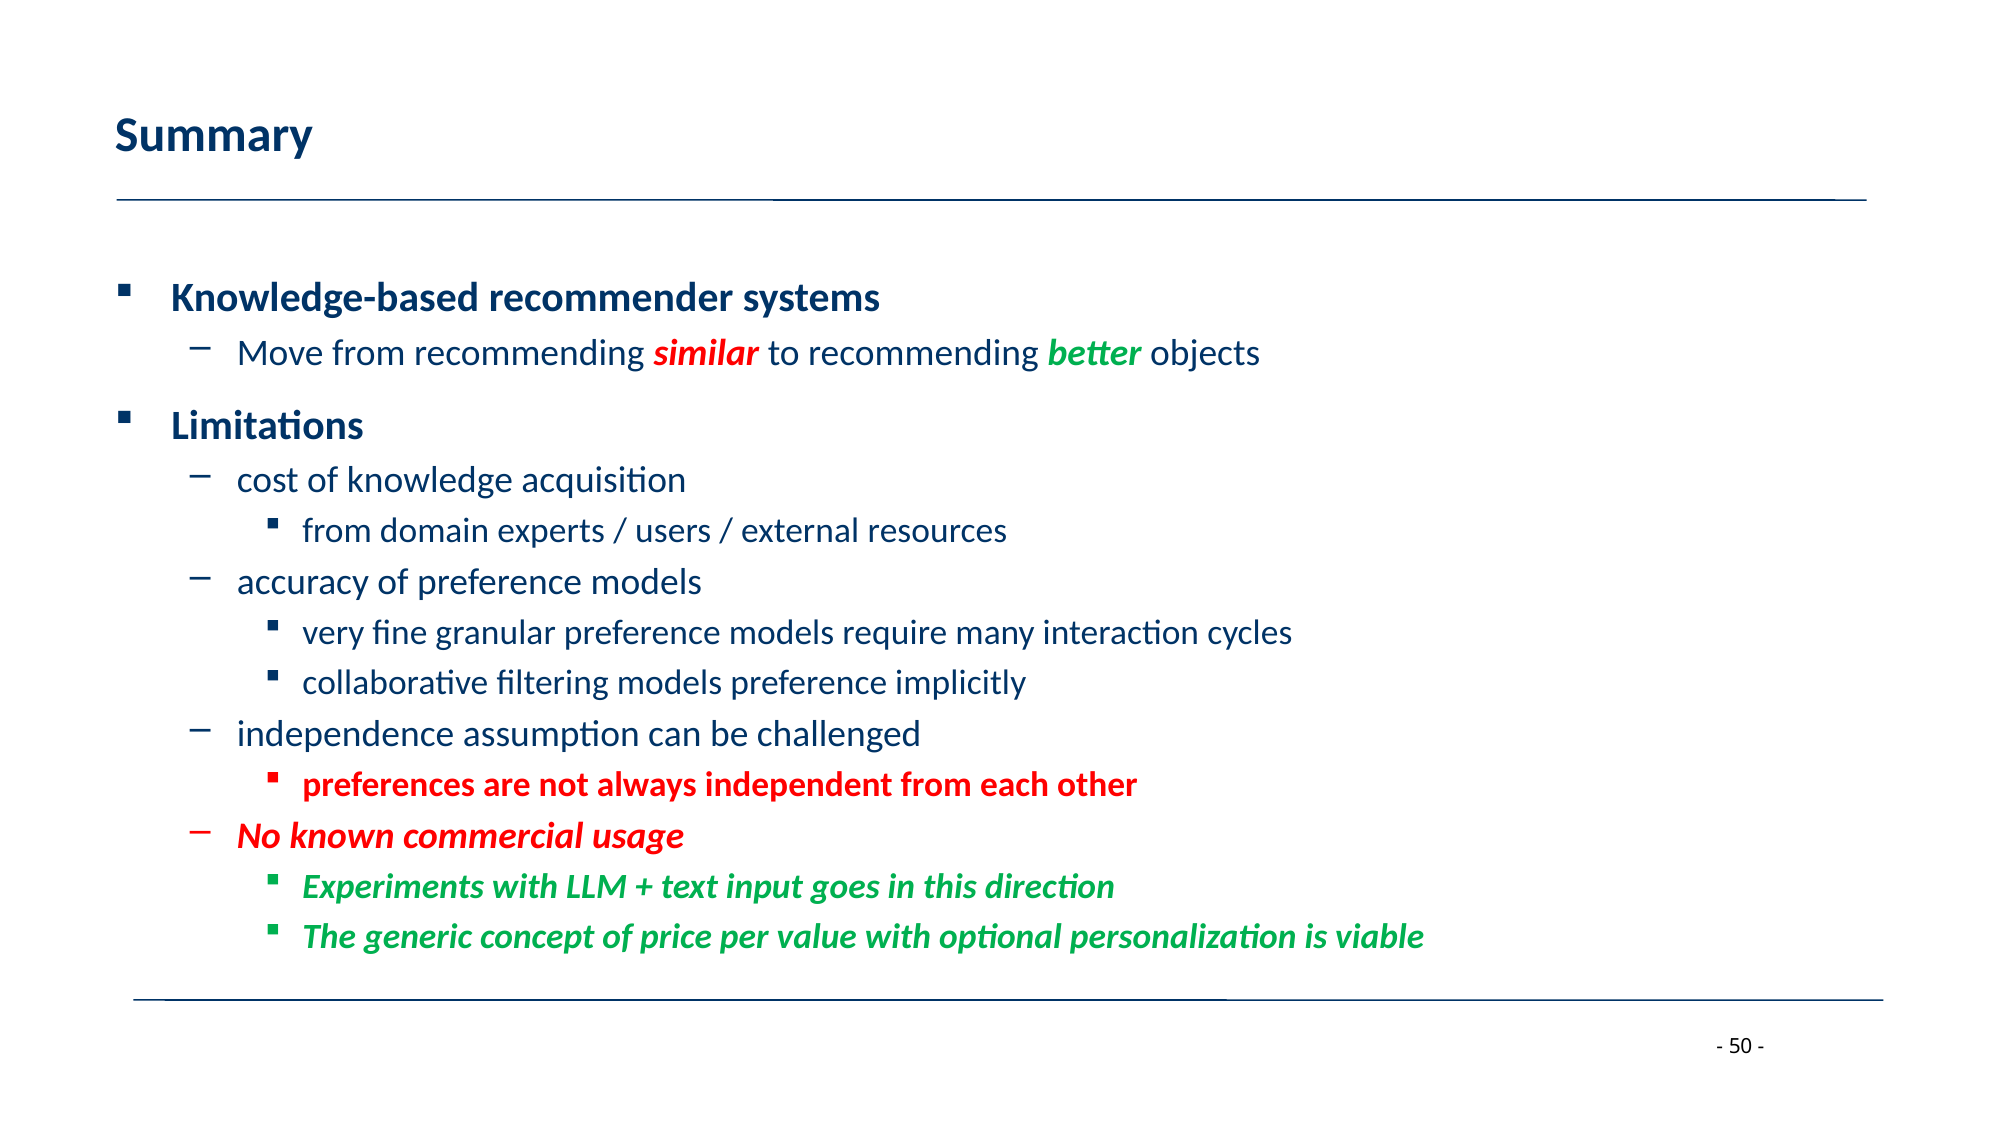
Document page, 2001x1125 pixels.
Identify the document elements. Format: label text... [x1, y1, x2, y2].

title Summary [99, 37, 1901, 226]
list Knowledge-based recommender systems Move from recommending similar to recommending better objects Limitations cost of knowledge acquisition from domain experts / users / external resources accuracy of preference models very fine granular preference models require many interaction cycles collaborative filtering models preference implicitly independence assumption can be challenged preferences are not always independent from each other No known commercial usage Experiments with LLM + text input goes in this direction The generic concept of price per value with optional personalization is viable [99, 262, 1901, 1006]
